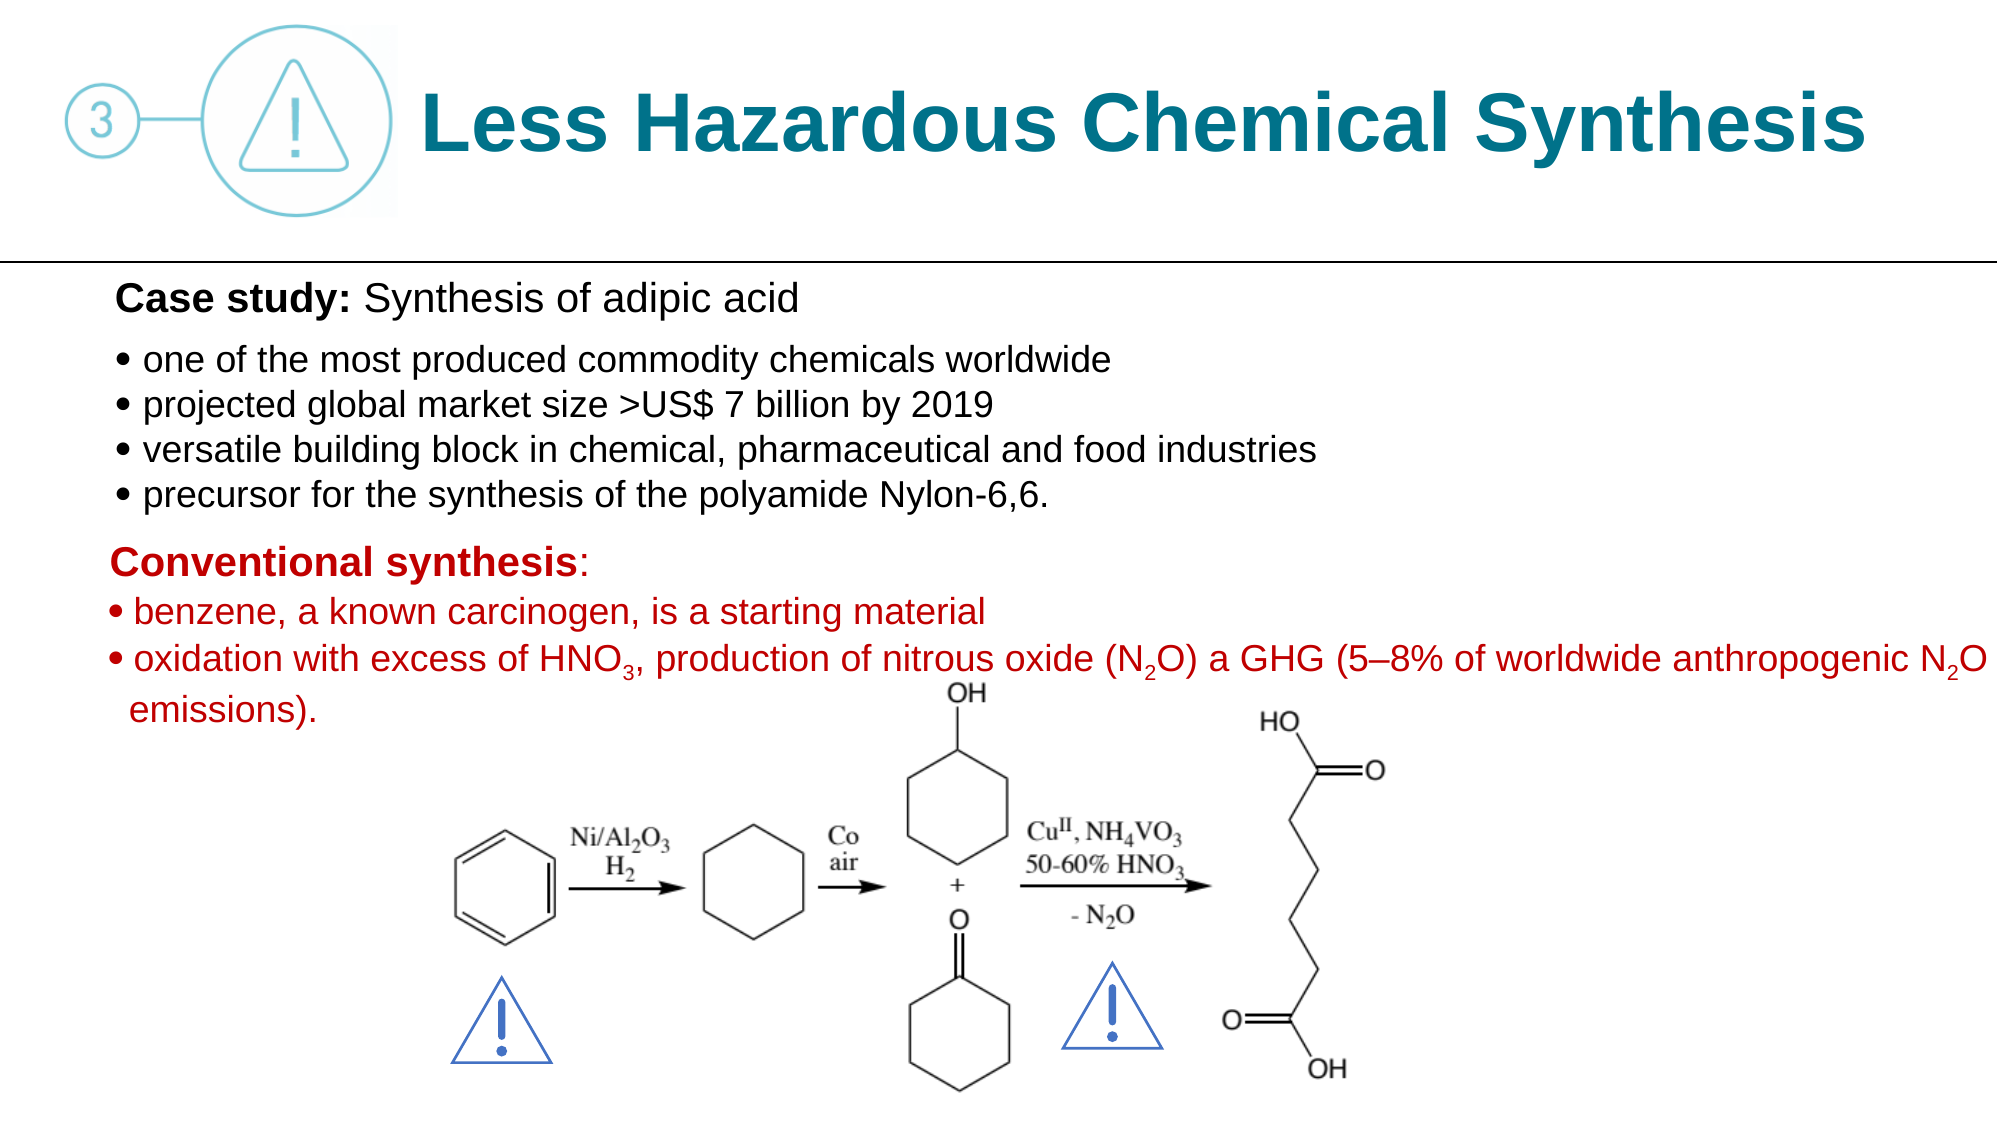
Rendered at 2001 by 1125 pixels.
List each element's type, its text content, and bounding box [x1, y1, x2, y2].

picture [45, 2, 398, 235]
text_box  one of the most produced commodity chemicals worldwide  projected global market size >US$ 7 billion by 2019  versatile building block in chemical, pharmaceutical and food industries  precursor for the synthesis of the polyamide Nylon-6,6. [102, 327, 1898, 522]
text_box Conventional synthesis:  benzene, a known carcinogen, is a starting material  oxidation with excess of HNO3, production of nitrous oxide (N2O) a GHG (5–8% of worldwide anthropogenic N2O emissions). [94, 527, 2000, 738]
text_box Case study: Synthesis of adipic acid [85, 263, 815, 329]
text_box Less Hazardous Chemical Synthesis [406, 60, 1884, 176]
picture [450, 678, 1387, 1094]
